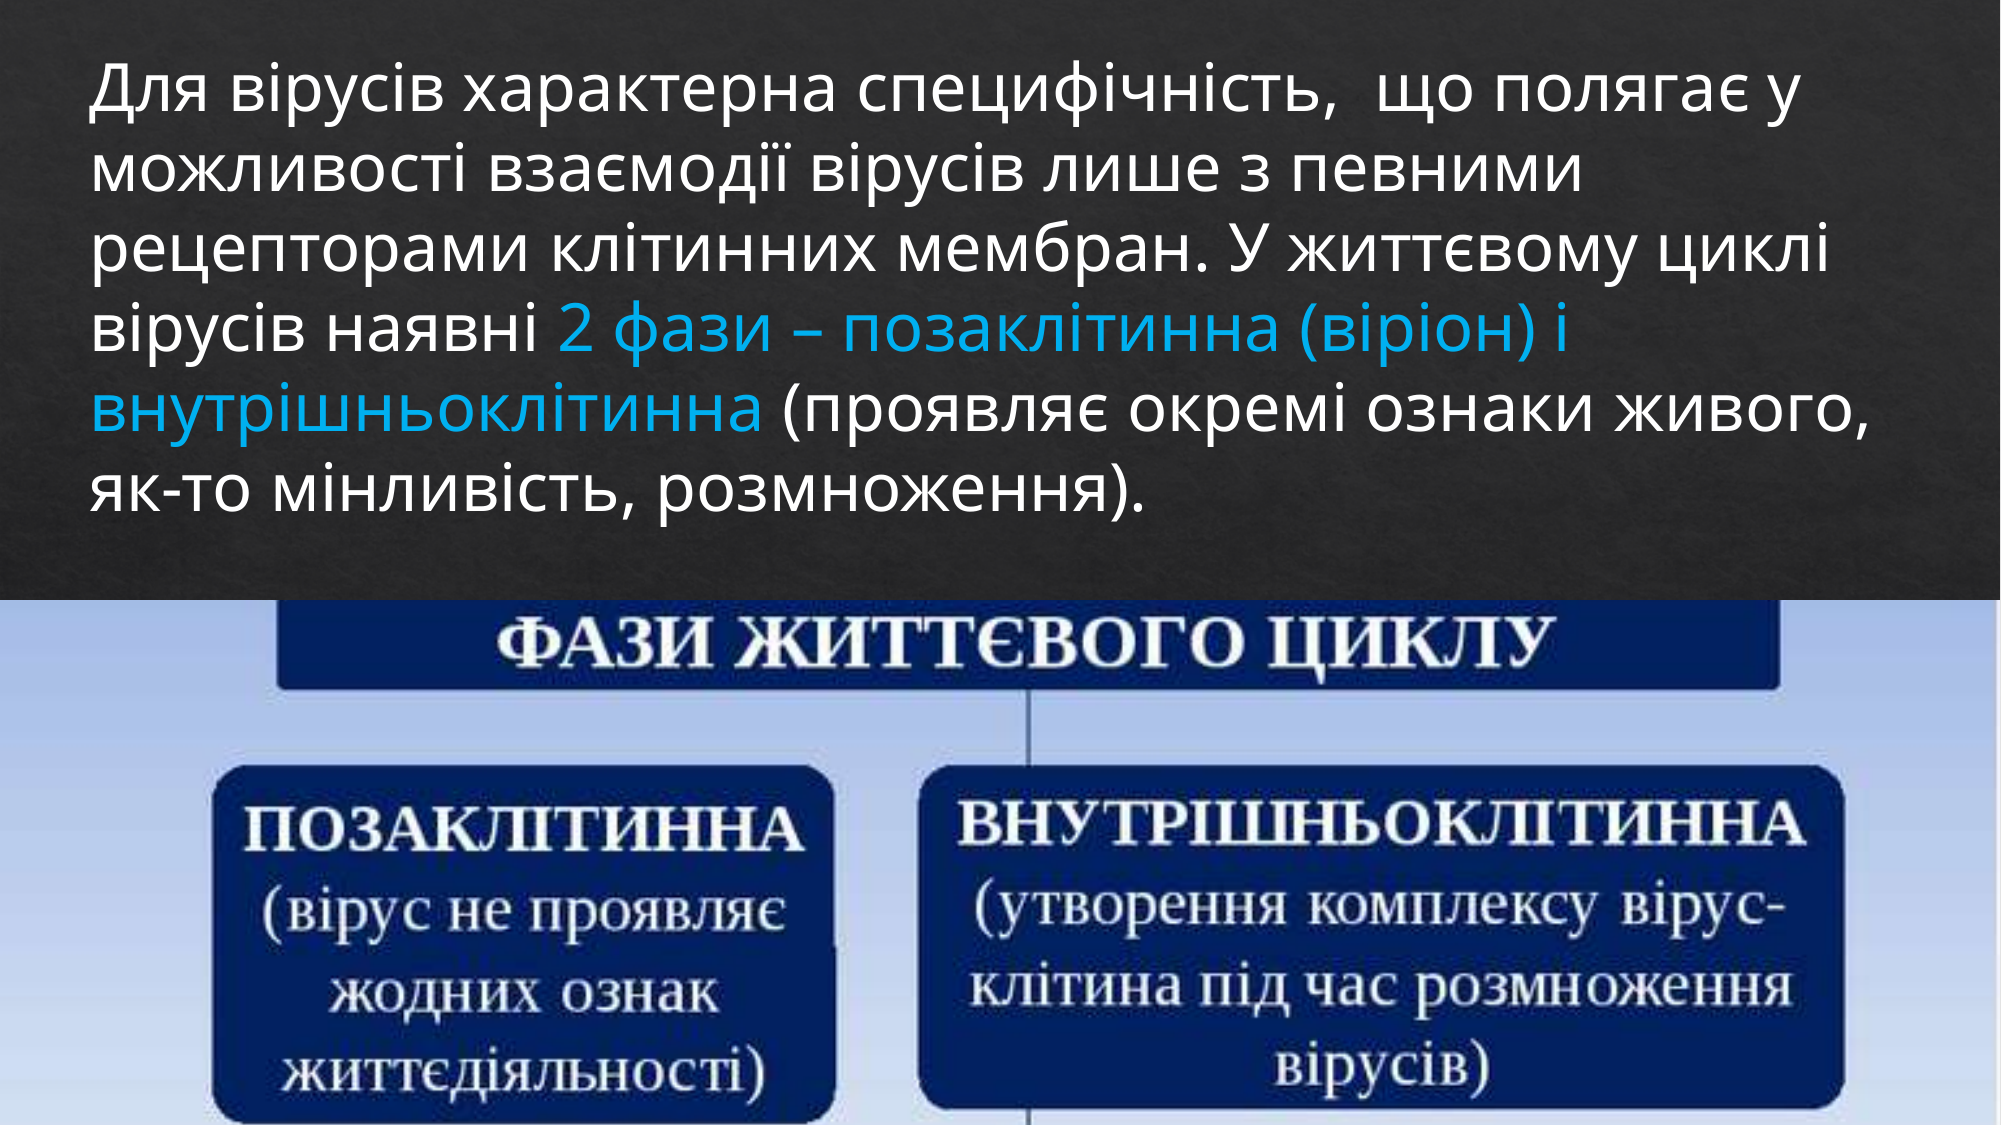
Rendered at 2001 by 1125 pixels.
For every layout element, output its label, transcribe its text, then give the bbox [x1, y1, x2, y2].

text_box Для вірусів характерна специфічність, що полягає у можливості взаємодії вірусів лише з певними рецепторами клітинних мембран. У життєвому циклі вірусів наявні 2 фази – позаклітинна (віріон) і внутрішньоклітинна (проявляє окремі ознаки живого, як-то мінливість, розмноження). [74, 37, 1926, 532]
picture [0, 599, 2000, 1125]
